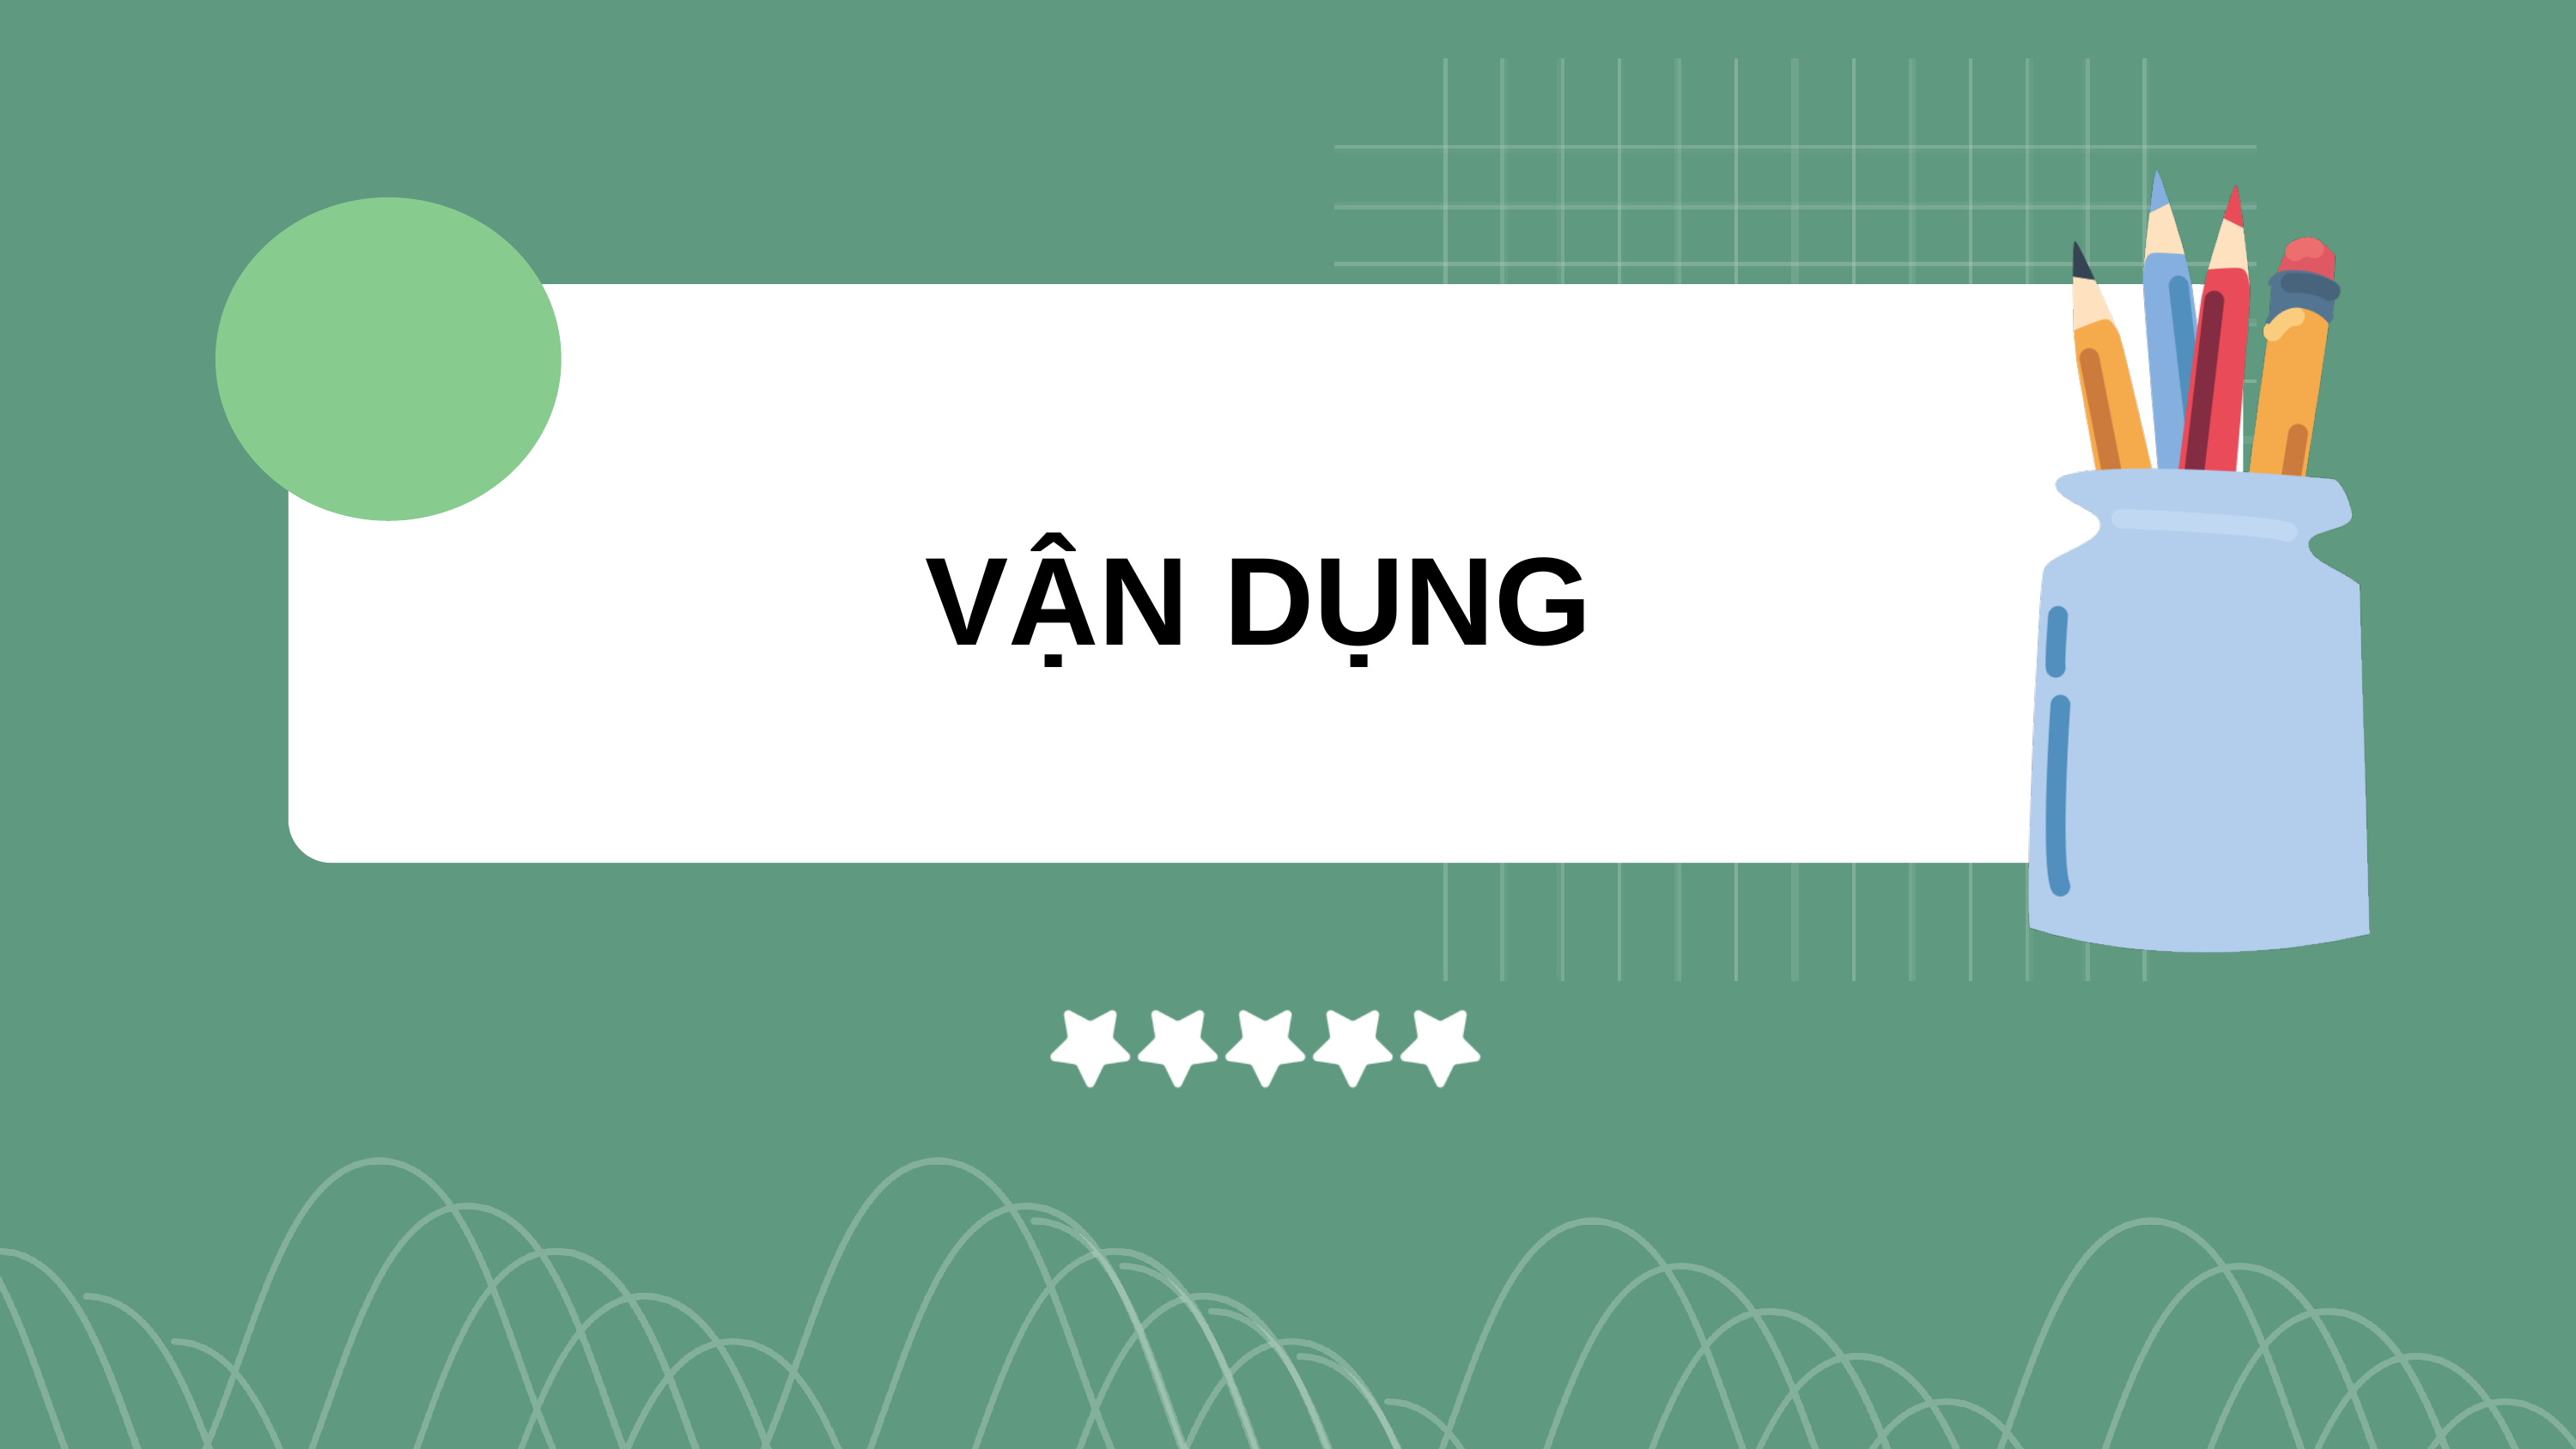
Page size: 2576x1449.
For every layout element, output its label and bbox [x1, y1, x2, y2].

text_box [214, 197, 562, 521]
picture [1049, 1009, 1482, 1088]
text_box [288, 283, 2019, 864]
picture [0, 1157, 2576, 1449]
picture [1334, 58, 2372, 981]
